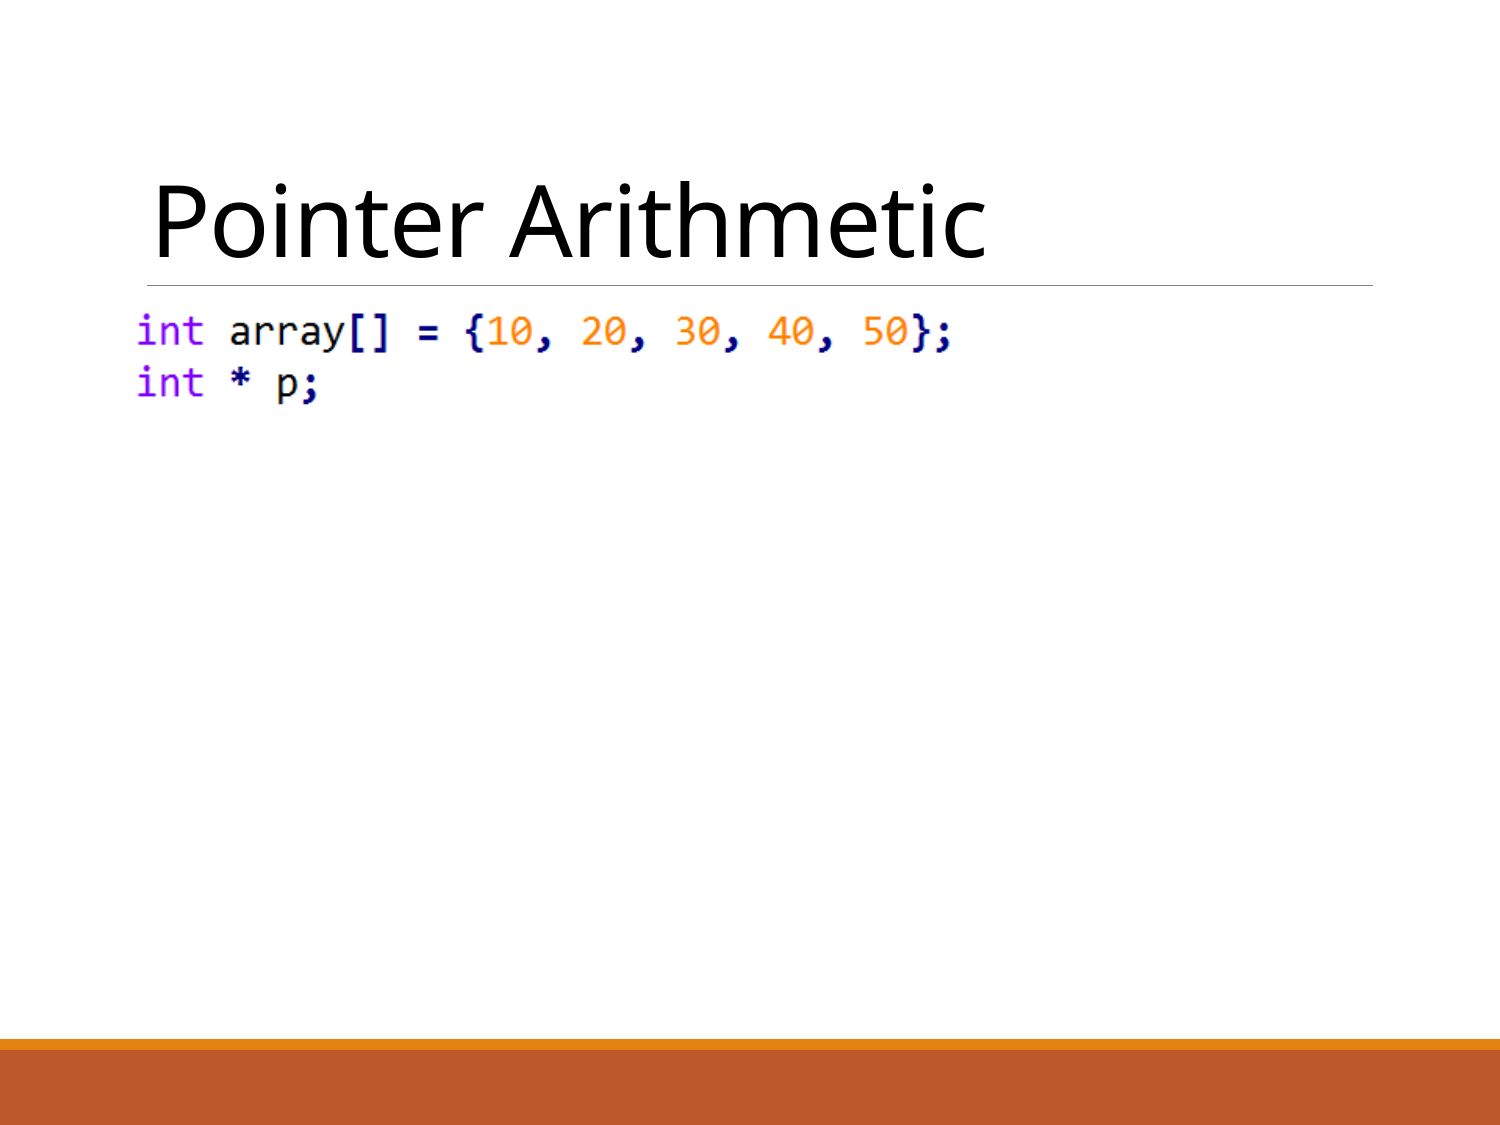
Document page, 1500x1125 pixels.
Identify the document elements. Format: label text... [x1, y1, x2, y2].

picture [134, 305, 1253, 439]
title Pointer Arithmetic [135, 47, 1373, 285]
